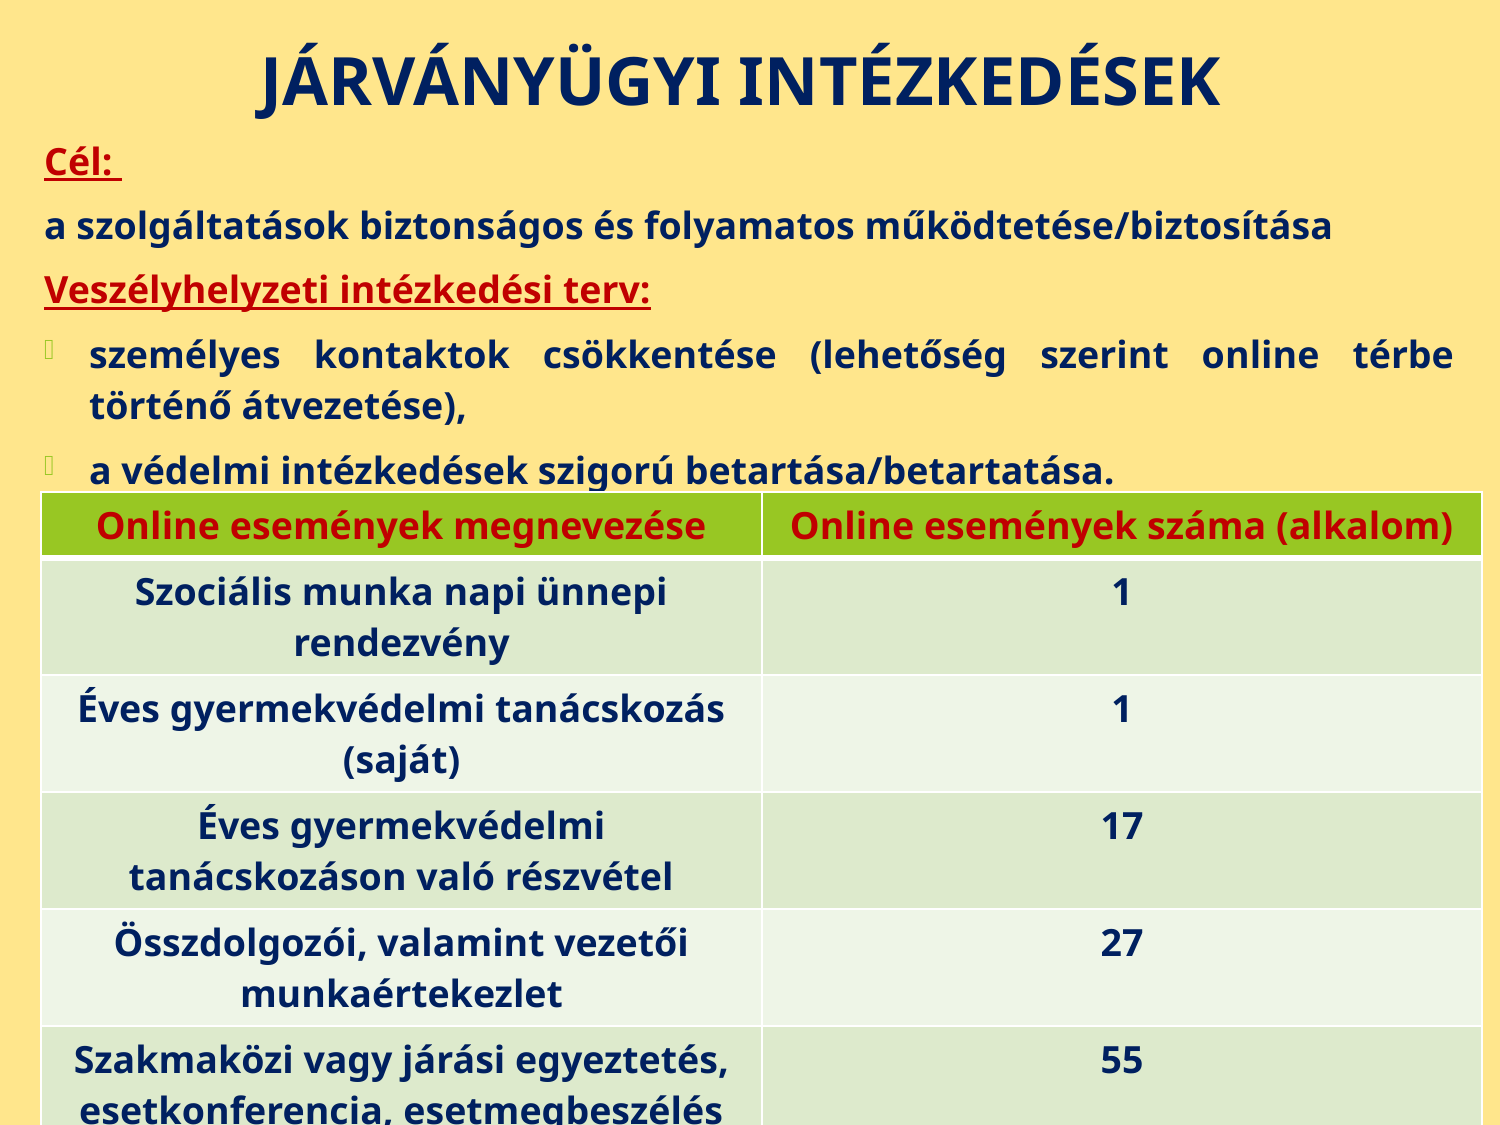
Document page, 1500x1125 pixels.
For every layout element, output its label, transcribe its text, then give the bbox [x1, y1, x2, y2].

table_cell Éves gyermekvédelmi tanácskozáson való részvétel [42, 793, 761, 908]
table_cell Éves gyermekvédelmi tanácskozás (saját) [42, 676, 761, 791]
table_cell Szakmaközi vagy járási egyeztetés, esetkonferencia, esetmegbeszélés [42, 1027, 761, 1125]
table_cell 1 [763, 676, 1481, 791]
table_cell 55 [763, 1027, 1481, 1125]
table_cell Összdolgozói, valamint vezetői munkaértekezlet [42, 910, 761, 1025]
table_cell 1 [763, 561, 1481, 674]
table_header Online események megnevezése [42, 493, 761, 555]
table_cell 17 [763, 793, 1481, 908]
table_cell 27 [763, 910, 1481, 1025]
table_cell Szociális munka napi ünnepi rendezvény [42, 561, 761, 674]
table_header Online események száma (alkalom) [763, 493, 1481, 555]
list JÁRVÁNYÜGYI INTÉZKEDÉSEK Cél: a szolgáltatások biztonságos és folyamatos működtetése/biztosítása Veszélyhelyzeti intézkedési terv: személyes kontaktok csökkentése (lehetőség szerint online térbe történő átvezetése), a védelmi intézkedések szigorú betartása/betartatása. [29, 19, 1471, 1083]
